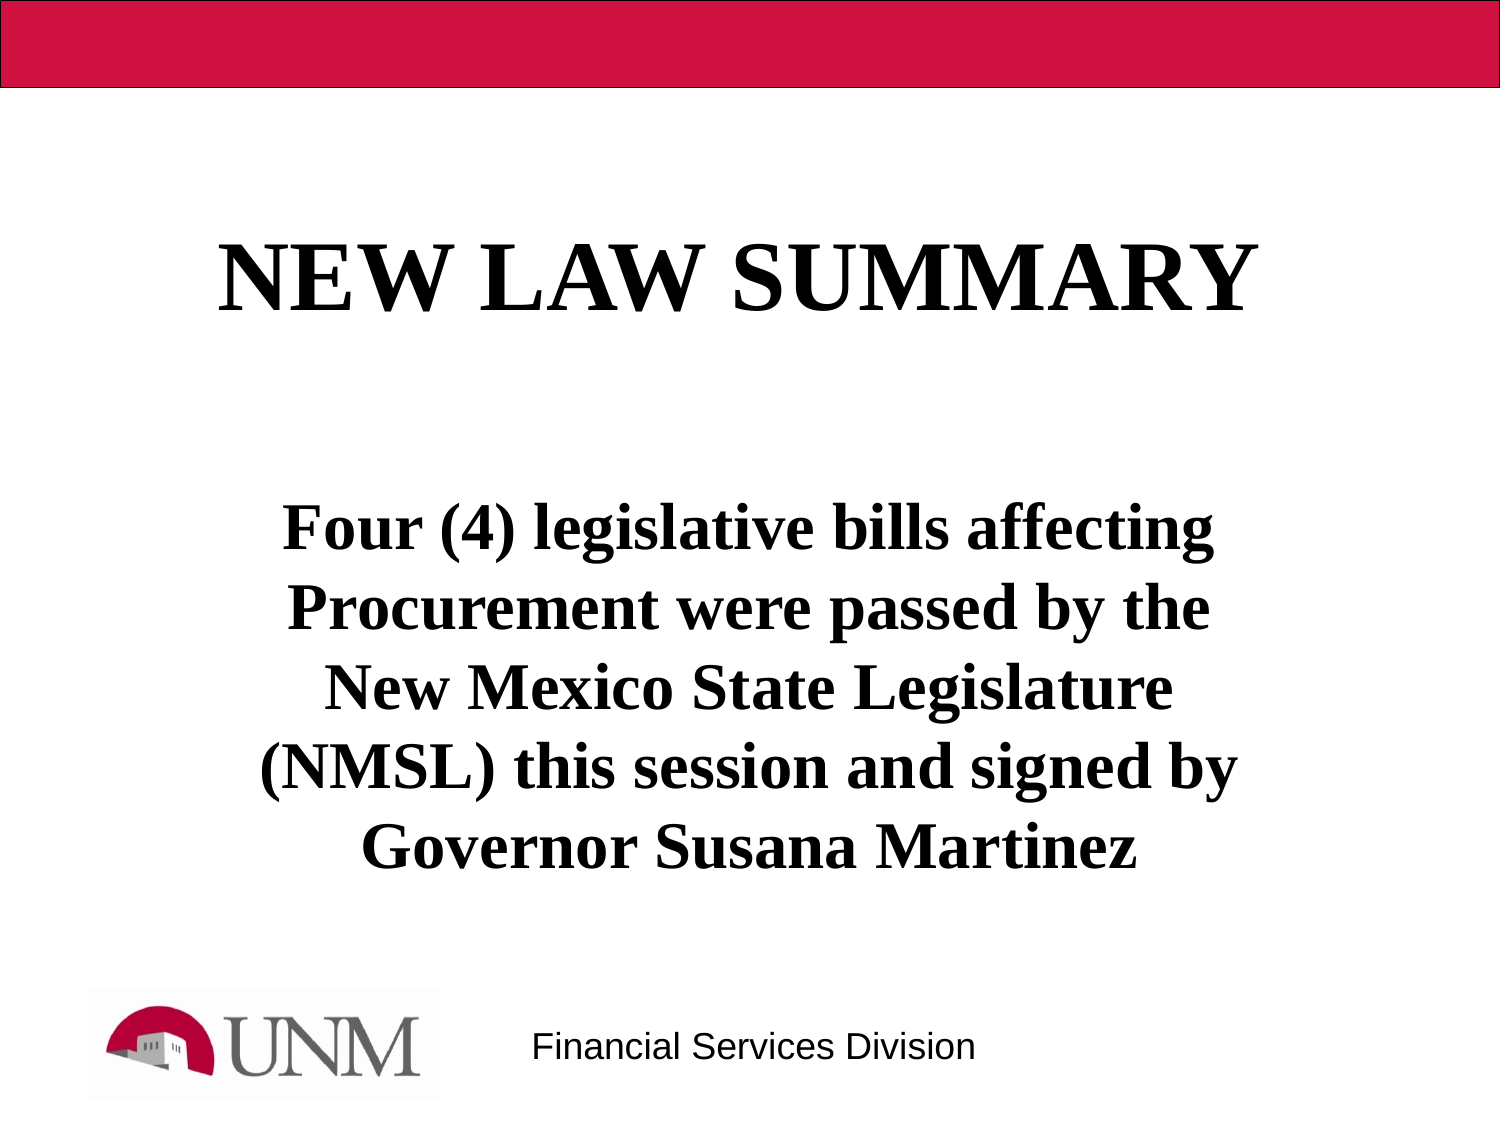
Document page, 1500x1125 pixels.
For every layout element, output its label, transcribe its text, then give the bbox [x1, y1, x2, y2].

picture [87, 987, 439, 1100]
title NEW LAW SUMMARY [112, 149, 1388, 392]
subtitle Four (4) legislative bills affecting Procurement were passed by the New Mexico State Legislature (NMSL) this session and signed by Governor Susana Martinez [225, 474, 1275, 925]
